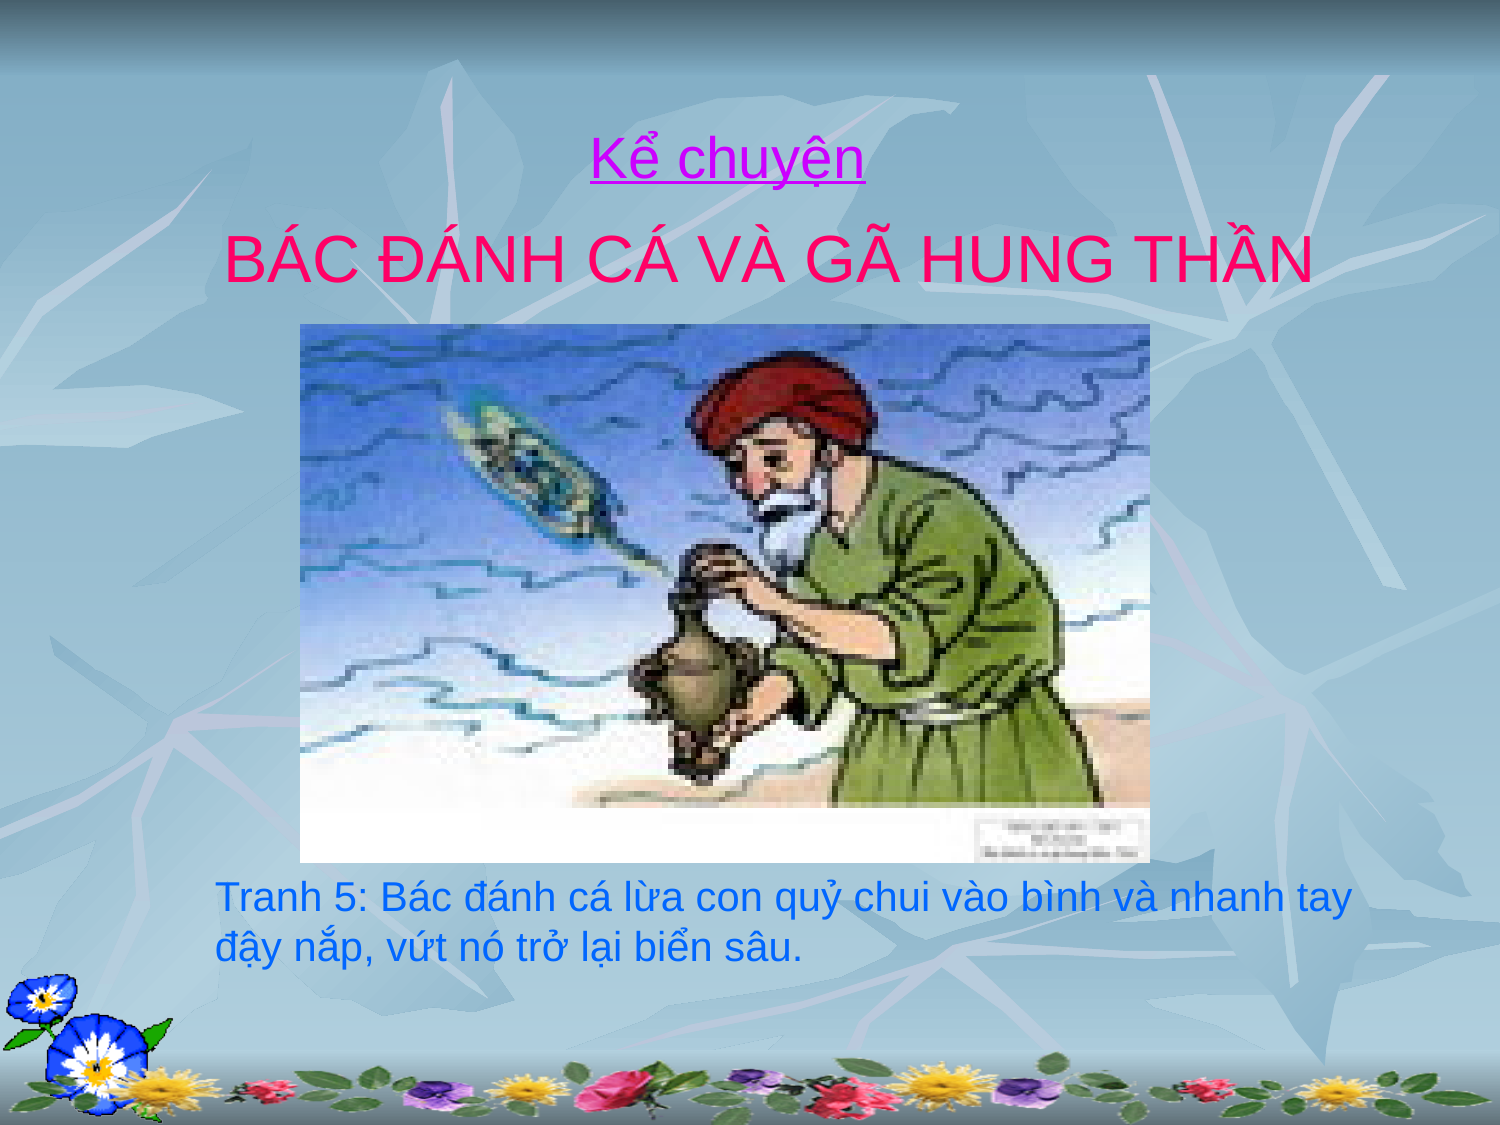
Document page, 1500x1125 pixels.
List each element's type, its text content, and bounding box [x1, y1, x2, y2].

text_box Tranh 5: Bác đánh cá lừa con quỷ chui vào bình và nhanh tay đậy nắp, vứt nó trở lại biển sâu. [199, 862, 1400, 978]
text_box BÁC ĐÁNH CÁ VÀ GÃ HUNG THẦN [208, 208, 1332, 303]
picture [299, 324, 1151, 863]
picture [0, 971, 1500, 1125]
text_box Kể chuyện [574, 112, 1038, 198]
